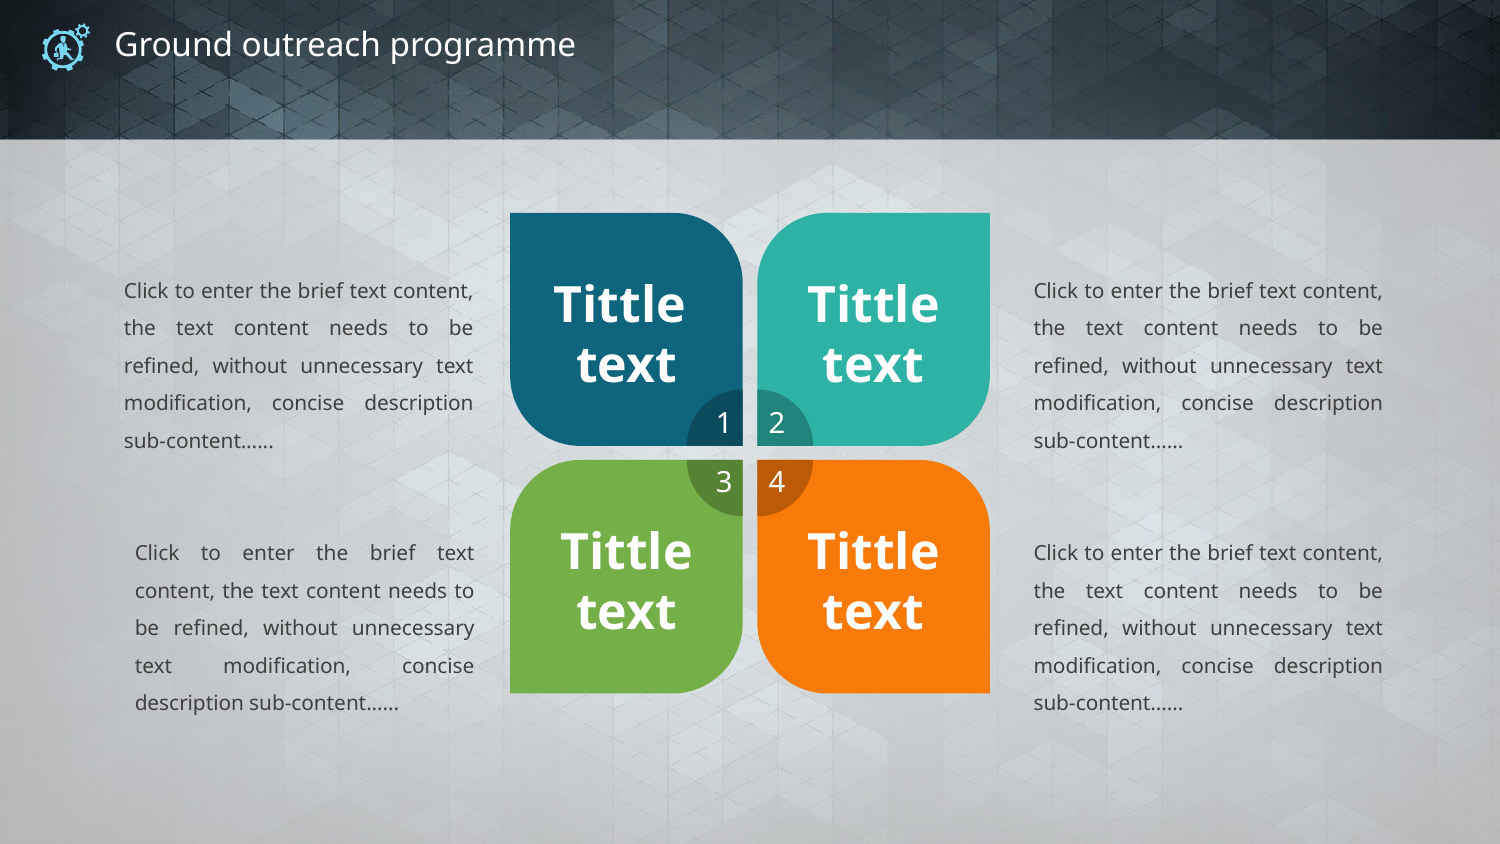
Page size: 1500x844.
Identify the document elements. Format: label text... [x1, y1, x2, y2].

text_box [757, 459, 814, 517]
text_box Click to enter the brief text content, the text content needs to be refined, without unnecessary text modification, concise description sub-content...... [1033, 264, 1383, 453]
text_box [757, 212, 990, 446]
text_box 3 [713, 462, 733, 498]
text_box 4 [766, 462, 786, 498]
text_box Click to enter the brief text content, the text content needs to be refined, without unnecessary text modification, concise description sub-content...... [1033, 527, 1383, 715]
text_box [510, 212, 743, 446]
text_box Click to enter the brief text content, the text content needs to be refined, without unnecessary text modification, concise description sub-content...... [123, 264, 474, 453]
text_box Tittle text [552, 265, 701, 393]
picture [0, 0, 1500, 844]
text_box [757, 389, 814, 446]
text_box 2 [766, 404, 786, 440]
text_box [41, 23, 91, 72]
text_box [757, 459, 990, 694]
text_box Tittle text [802, 512, 945, 640]
text_box [510, 459, 743, 694]
text_box Click to enter the brief text content, the text content needs to be refined, without unnecessary text modification, concise description sub-content...... [134, 527, 475, 715]
text_box Tittle text [802, 265, 945, 393]
text_box [686, 459, 743, 517]
title Ground outreach programme [99, 20, 714, 66]
text_box Tittle text [554, 512, 699, 640]
text_box [686, 389, 743, 446]
text_box 1 [713, 404, 733, 440]
